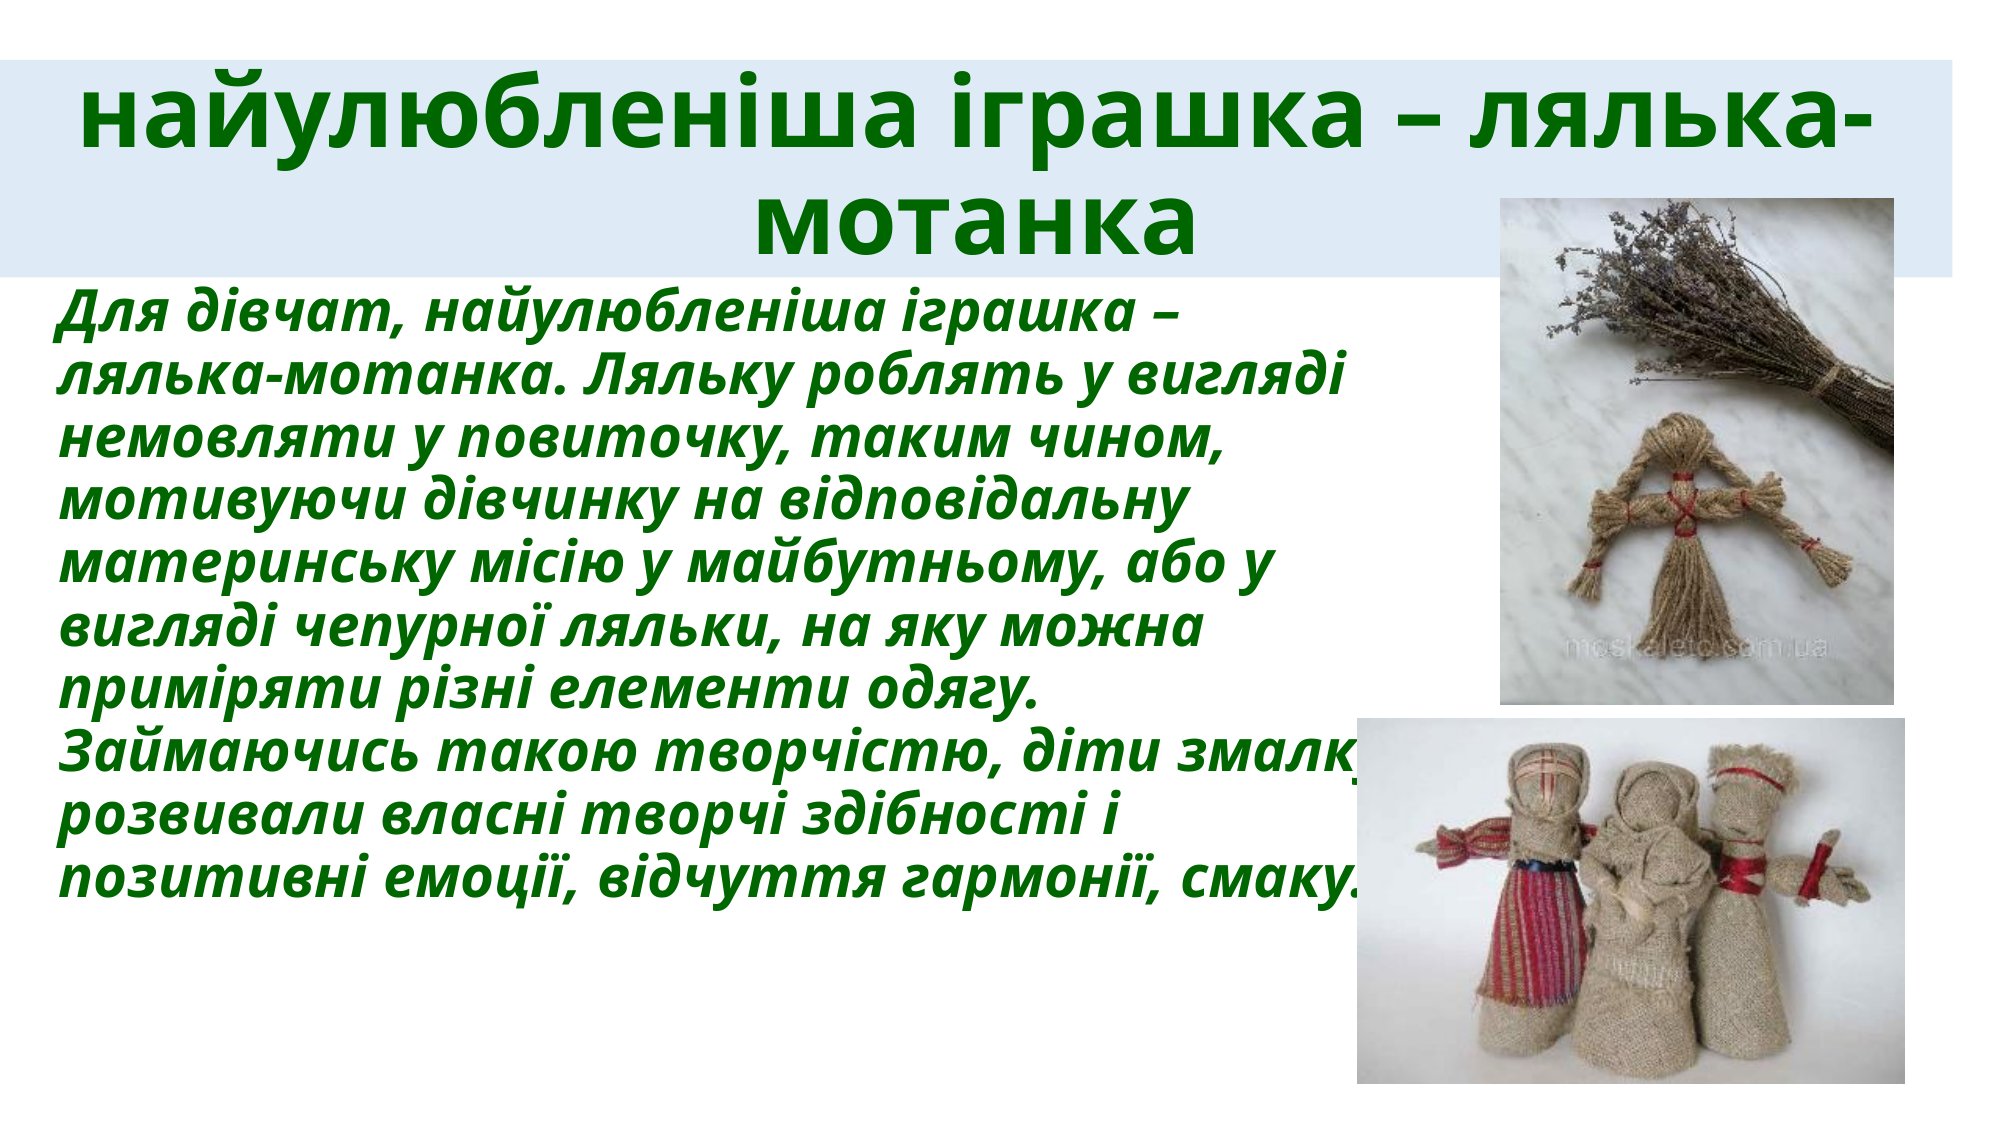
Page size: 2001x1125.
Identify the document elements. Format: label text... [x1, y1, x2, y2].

title найулюбленіша іграшка – лялька-мотанка [0, 59, 1953, 278]
list Для дівчат, найулюбленіша іграшка – лялька-мотанка. Ляльку роблять у вигляді немовляти у повиточку, таким чином, мотивуючи дівчинку на відповідальну материнську місію у майбутньому, або у вигляді чепурної ляльки, на яку можна приміряти різні елементи одягу. Займаючись такою творчістю, діти змалку розвивали власні творчі здібності і позитивні емоції, відчуття гармонії, смаку. [43, 273, 1435, 1082]
picture [1499, 197, 1894, 705]
picture [1357, 718, 1905, 1084]
